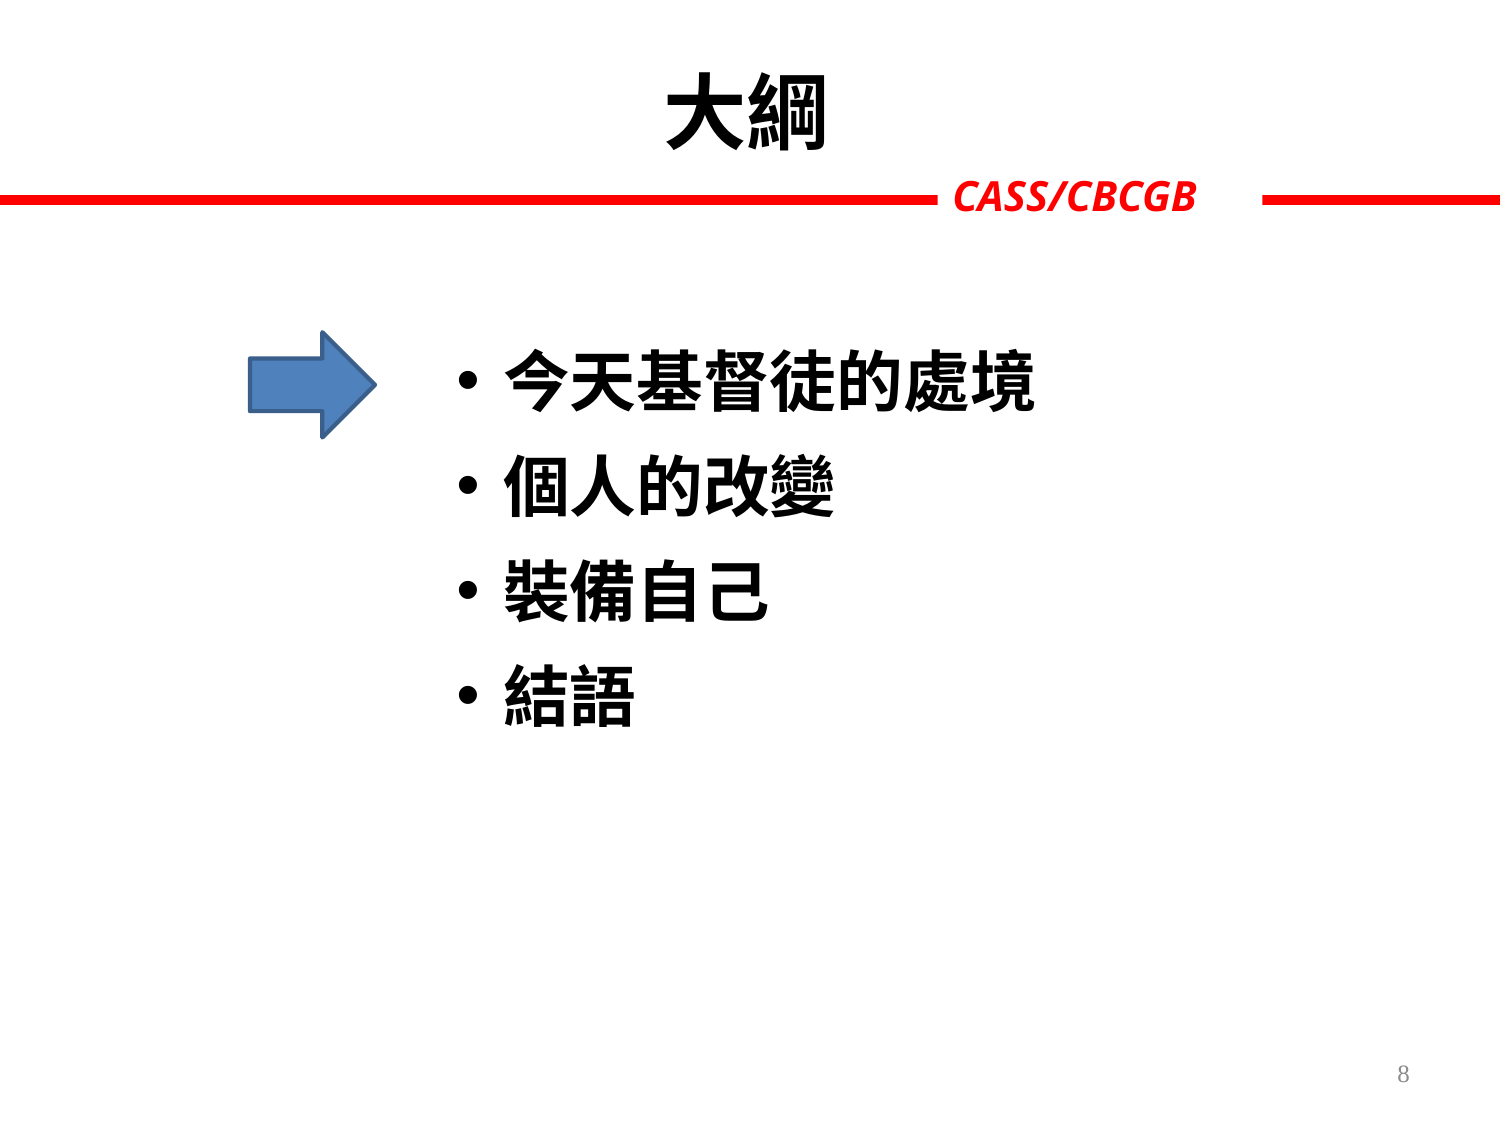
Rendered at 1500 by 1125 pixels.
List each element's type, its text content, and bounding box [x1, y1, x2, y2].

text_box [497, 532, 529, 593]
text_box 今天基督徒的處境 個人的改變 裝備自己 結語 [441, 332, 1053, 882]
slide_number 8 [1074, 1042, 1425, 1103]
text_box 大綱 [0, 53, 1497, 168]
text_box [247, 330, 378, 440]
